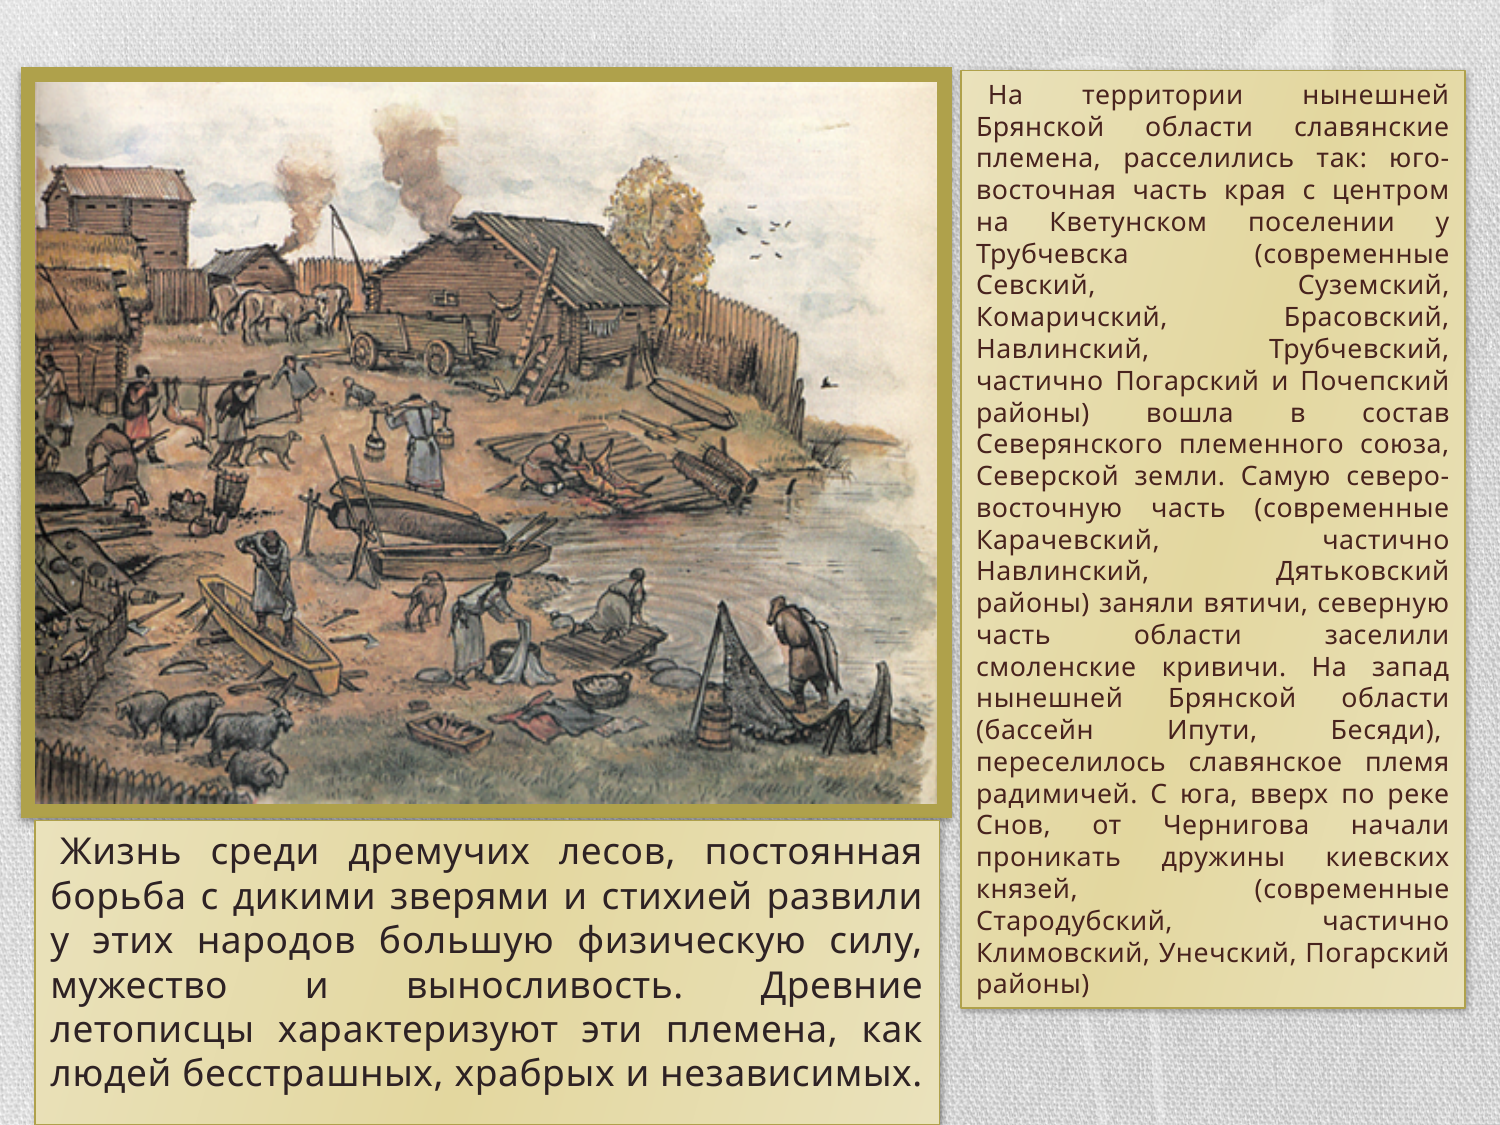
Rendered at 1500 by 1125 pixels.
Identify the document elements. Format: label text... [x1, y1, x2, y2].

text_box На территории нынешней Брянской области славянские племена, расселились так: юго-восточная часть края с центром на Кветунском поселении у Трубчевска (современные Севский, Суземский, Комаричский, Брасовский, Навлинский, Трубчевский, частично Погарский и Почепский районы) вошла в состав Северянского племенного союза, Северской земли. Самую северо-восточную часть (современные Карачевский, частично Навлинский, Дятьковский районы) заняли вятичи, северную часть области заселили смоленские кривичи. На запад нынешней Брянской области (бассейн Ипути, Бесяди), переселилось славянское племя радимичей. С юга, вверх по реке Снов, от Чернигова начали проникать дружины киевских князей, (современные Стародубский, частично Климовский, Унечский, Погарский районы) [960, 70, 1466, 1009]
picture [34, 81, 938, 805]
list Жизнь среди дремучих лесов, постоянная борьба с дикими зверями и стихией развили у этих народов большую физическую силу, мужество и выносливость. Древние летописцы характеризуют эти племена, как людей бесстрашных, храбрых и независимых. [34, 820, 940, 1125]
